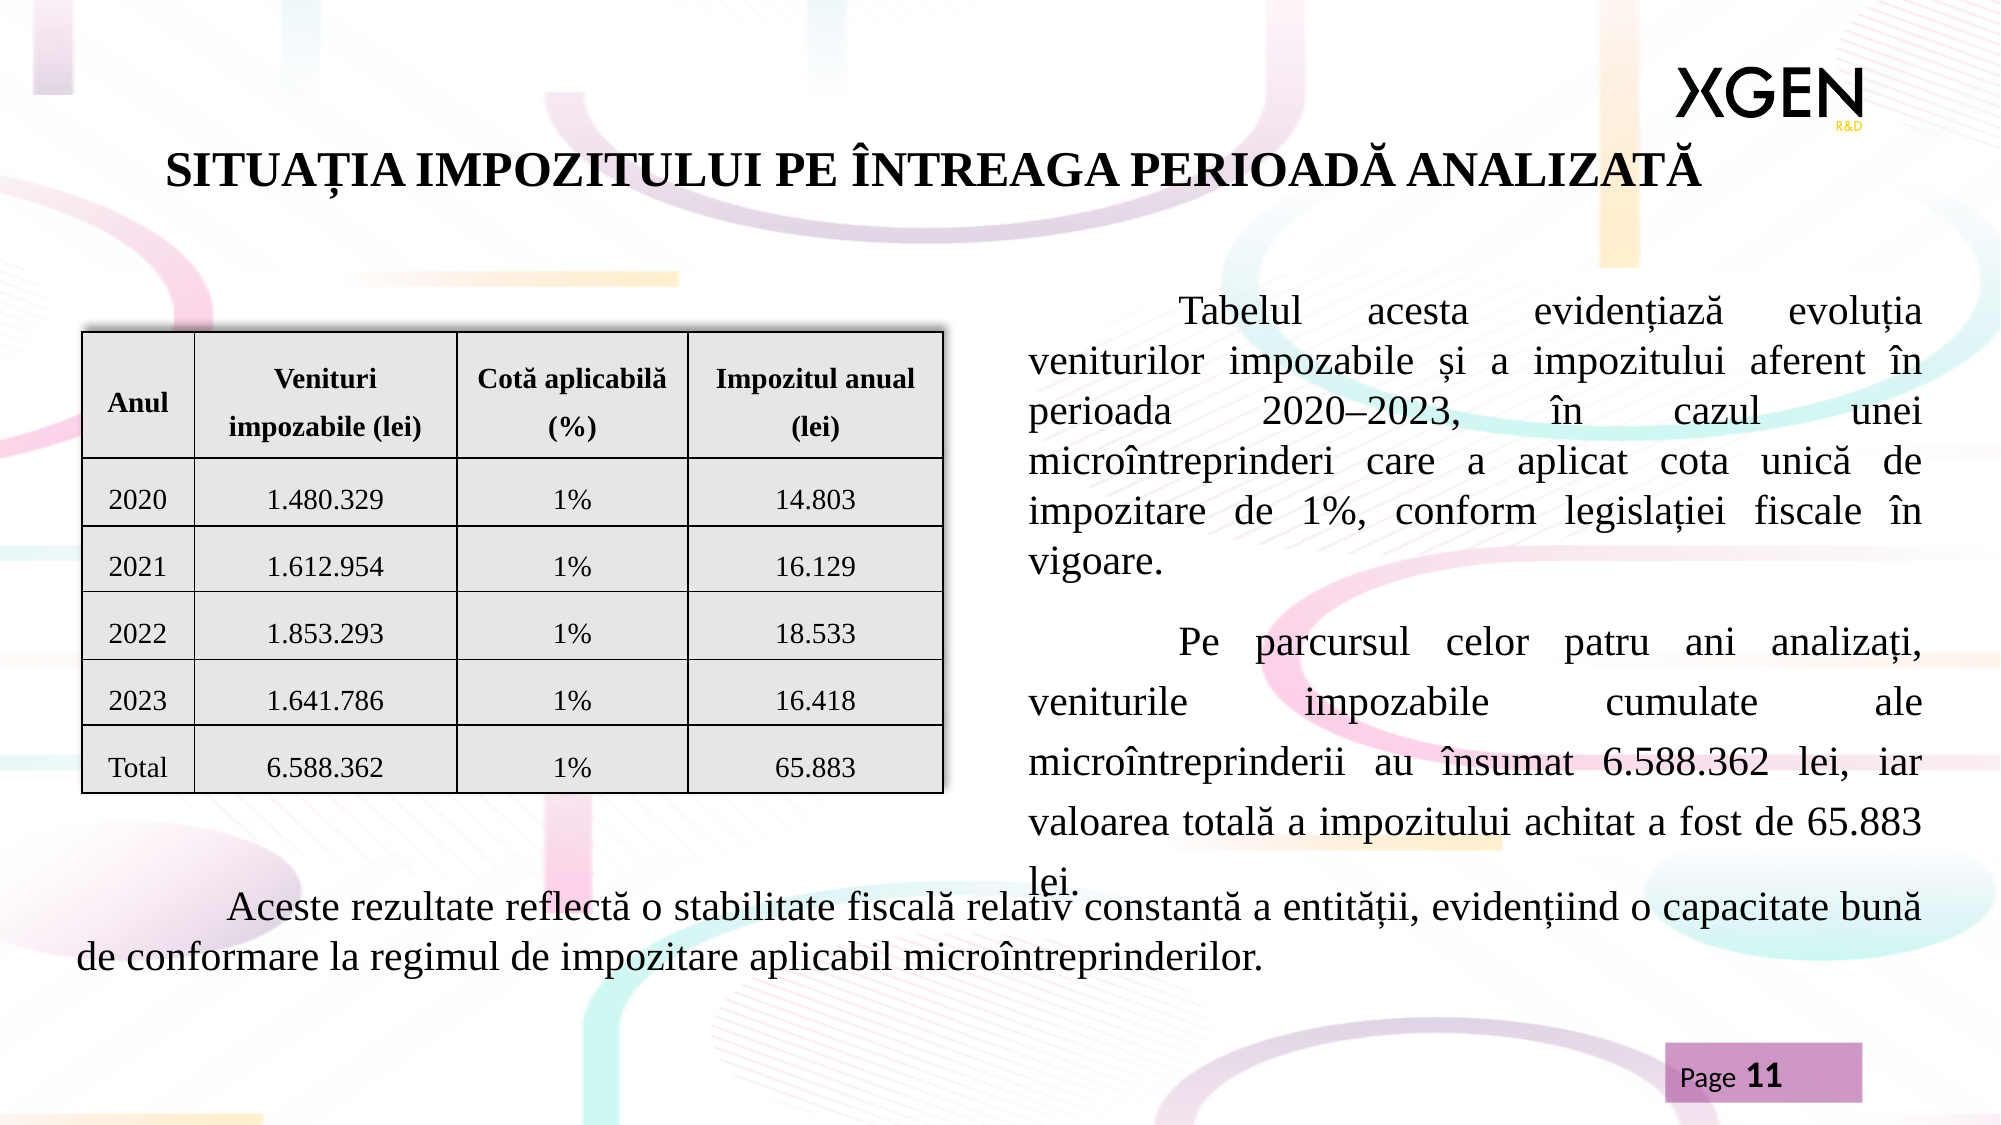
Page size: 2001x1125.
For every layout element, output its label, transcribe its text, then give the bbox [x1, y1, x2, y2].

title SITUAȚIA IMPOZITULUI PE ÎNTREAGA PERIOADĂ ANALIZATĂ [150, 99, 1875, 241]
table_cell 65.883 [689, 726, 942, 792]
table_cell 1.612.954 [195, 527, 456, 591]
table_cell 14.803 [689, 459, 942, 525]
table_cell 1.853.293 [195, 592, 456, 659]
list Tabelul acesta evidențiază evoluția veniturilor impozabile și a impozitului aferent în perioada 2020–2023, în cazul unei microîntreprinderi care a aplicat cota unică de impozitare de 1%, conform legislației fiscale în vigoare. Pe parcursul celor patru ani analizați, veniturile impozabile cumulate ale microîntreprinderii au însumat 6.588.362 lei, iar valoarea totală a impozitului achitat a fost de 65.883 lei. [1013, 275, 1939, 859]
table_header Venituri impozabile (lei) [195, 333, 456, 457]
table_cell 1% [458, 592, 687, 659]
table_cell 16.129 [689, 527, 942, 591]
table_cell 1.480.329 [195, 459, 456, 525]
table_cell 1% [458, 527, 687, 591]
table_cell 2023 [83, 660, 194, 724]
table_cell 2022 [83, 592, 194, 659]
picture [0, 0, 2001, 1125]
table_cell 1% [458, 726, 687, 792]
table_cell 2021 [83, 527, 194, 591]
table_cell 1% [458, 459, 687, 525]
table_header Cotă aplicabilă (%) [458, 333, 687, 457]
table_cell 2020 [83, 459, 194, 525]
slide_number Page 11 [1665, 1042, 1863, 1103]
table_cell 1% [458, 660, 687, 724]
table_header Impozitul anual (lei) [689, 333, 942, 457]
table_cell 18.533 [689, 592, 942, 659]
table_cell 1.641.786 [195, 660, 456, 724]
text_box Aceste rezultate reflectă o stabilitate fiscală relativ constantă a entității, evidențiind o capacitate bună de conformare la regimul de impozitare aplicabil microîntreprinderilor. [61, 871, 1939, 987]
table_cell Total [83, 726, 194, 792]
table_header Anul [83, 333, 194, 457]
table_cell 16.418 [689, 660, 942, 724]
table_cell 6.588.362 [195, 726, 456, 792]
